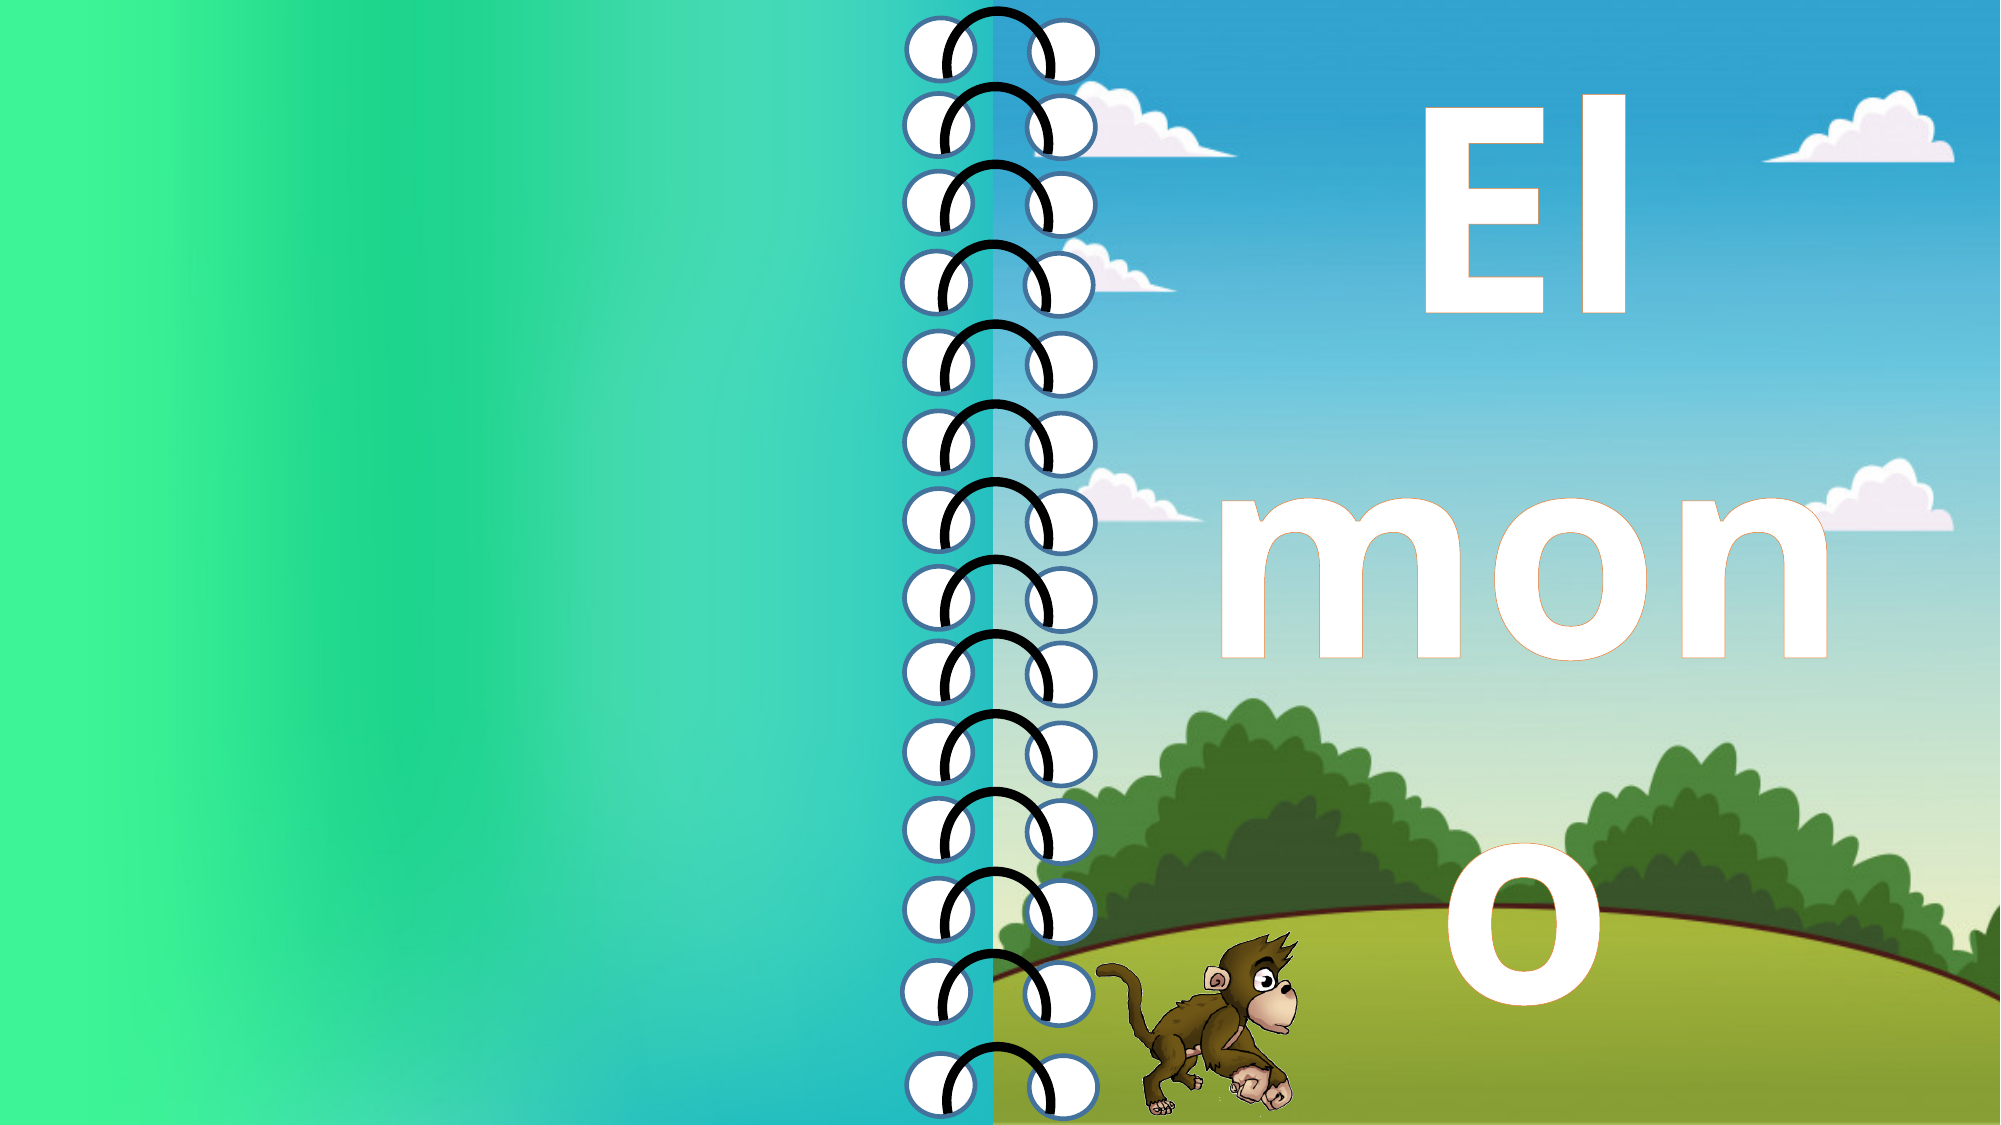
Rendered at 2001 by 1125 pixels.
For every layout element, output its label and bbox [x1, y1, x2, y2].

text_box [904, 324, 1096, 403]
text_box [904, 871, 1072, 953]
text_box [902, 953, 1072, 1065]
picture [0, 0, 2000, 1125]
text_box [906, 11, 1098, 122]
text_box [904, 403, 1096, 481]
text_box [904, 164, 1096, 276]
text_box [904, 633, 1072, 713]
text_box [906, 1046, 1072, 1125]
text_box [904, 86, 1096, 164]
text_box [904, 559, 1096, 633]
text_box [904, 481, 1096, 559]
text_box [904, 713, 1072, 791]
text_box [904, 791, 1072, 871]
text_box [902, 244, 1094, 356]
